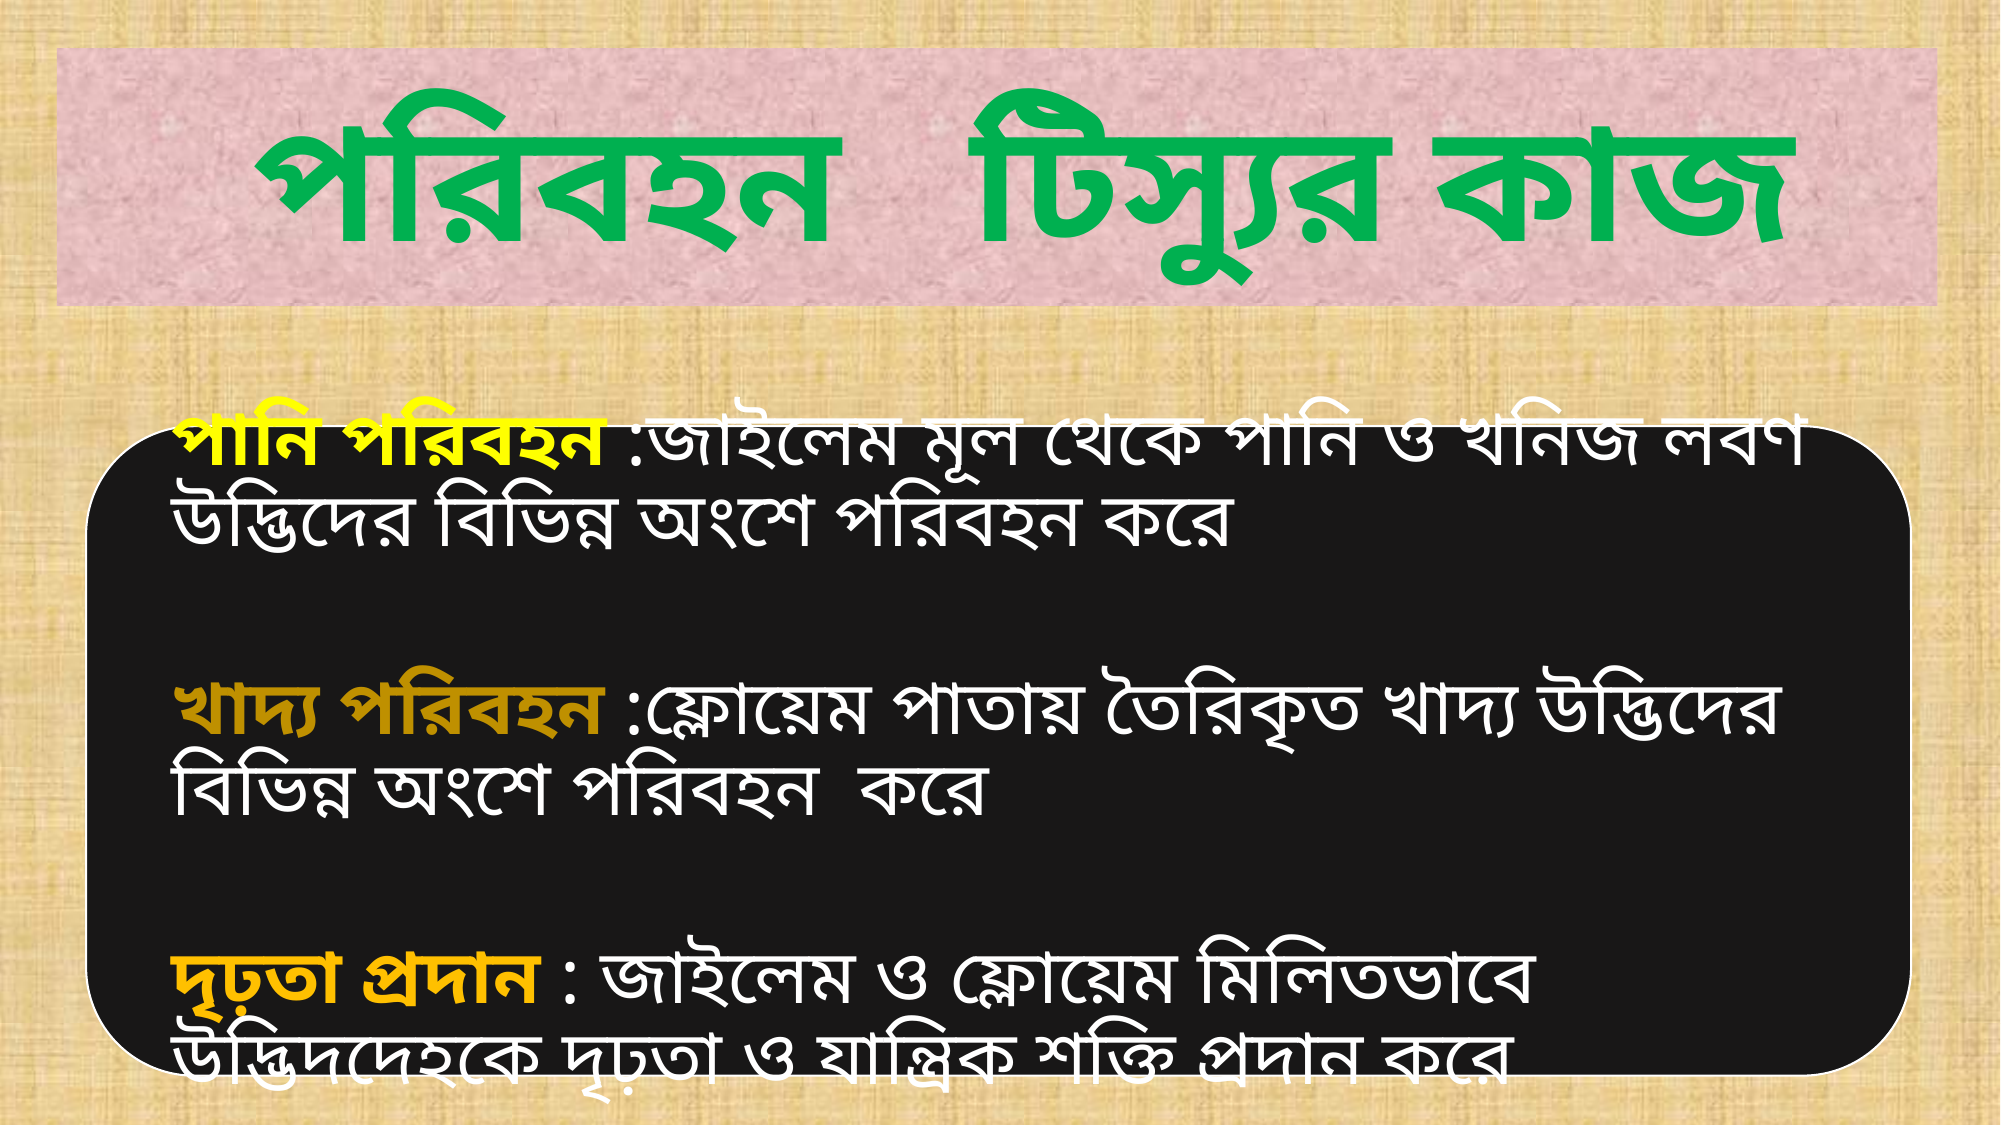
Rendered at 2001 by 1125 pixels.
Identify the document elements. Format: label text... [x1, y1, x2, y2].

picture [0, 0, 2001, 1125]
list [86, 424, 1912, 1078]
title পরিবহন টিস্যুর কাজ [56, 48, 1938, 306]
